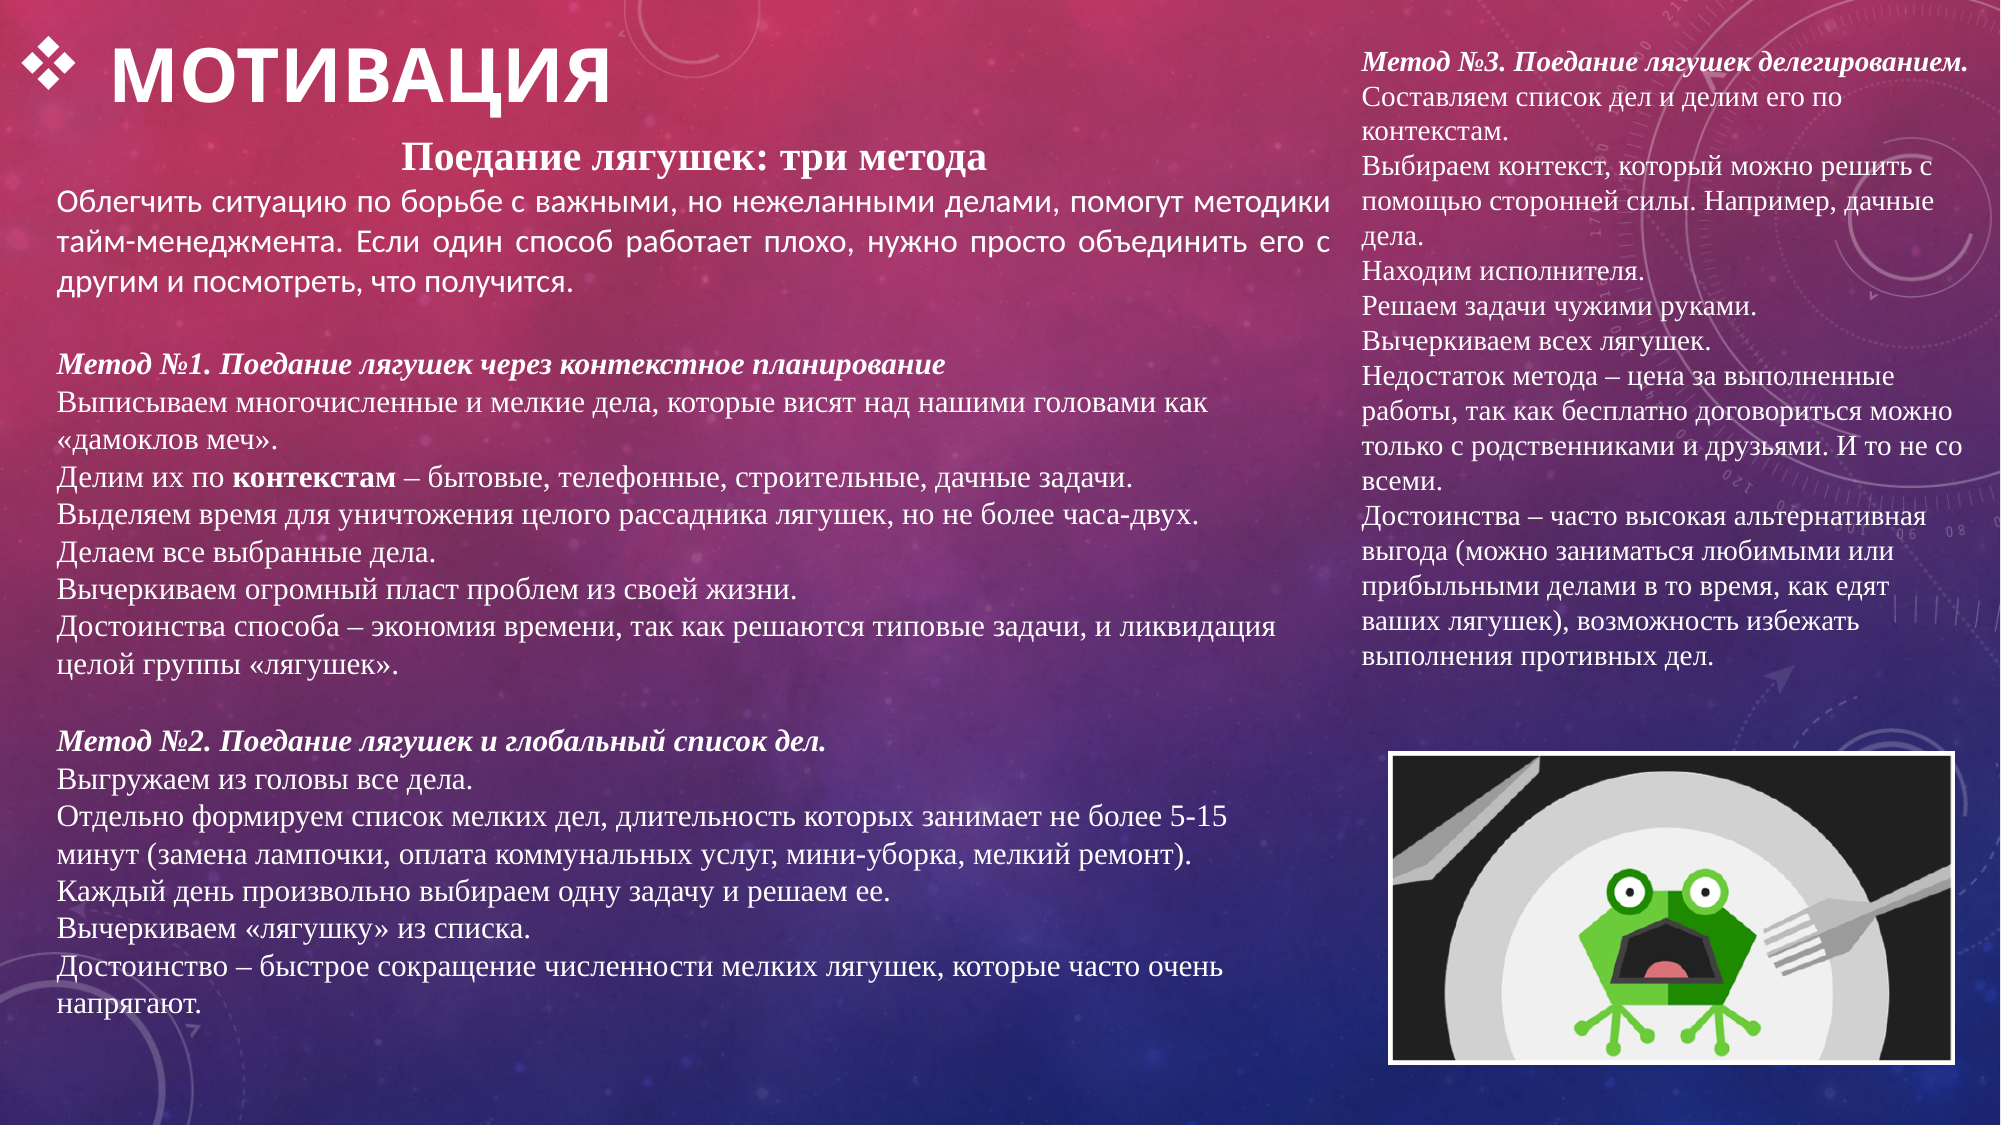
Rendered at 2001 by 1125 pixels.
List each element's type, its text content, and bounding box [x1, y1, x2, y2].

text_box Поедание лягушек: три метода Облегчить ситуацию по борьбе с важными, но нежеланными делами, помогут методики тайм-менеджмента. Если один способ работает плохо, нужно просто объединить его с другим и посмотреть, что получится. Метод №1. Поедание лягушек через контекстное планирование Выписываем многочисленные и мелкие дела, которые висят над нашими головами как «дамоклов меч». Делим их по контекстам – бытовые, телефонные, строительные, дачные задачи. Выделяем время для уничтожения целого рассадника лягушек, но не более часа-двух. Делаем все выбранные дела. Вычеркиваем огромный пласт проблем из своей жизни. Достоинства способа – экономия времени, так как решаются типовые задачи, и ликвидация целой группы «лягушек». Метод №2. Поедание лягушек и глобальный список дел. Выгружаем из головы все дела. Отдельно формируем список мелких дел, длительность которых занимает не более 5-15 минут (замена лампочки, оплата коммунальных услуг, мини-уборка, мелкий ремонт). Каждый день произвольно выбираем одну задачу и решаем ее. Вычеркиваем «лягушку» из списка. Достоинство – быстрое сокращение численности мелких лягушек, которые часто очень напрягают. [41, 121, 1347, 1113]
text_box мотивация [0, 0, 830, 146]
text_box Метод №3. Поедание лягушек делегированием. Составляем список дел и делим его по контекстам. Выбираем контекст, который можно решить с помощью сторонней силы. Например, дачные дела. Находим исполнителя. Решаем задачи чужими руками. Вычеркиваем всех лягушек. Недостаток метода – цена за выполненные работы, так как бесплатно договориться можно только с родственниками и друзьями. И то не со всеми. Достоинства – часто высокая альтернативная выгода (можно заниматься любимыми или прибыльными делами в то время, как едят ваших лягушек), возможность избежать выполнения противных дел. [1346, 34, 1985, 724]
picture [0, 0, 2001, 1125]
